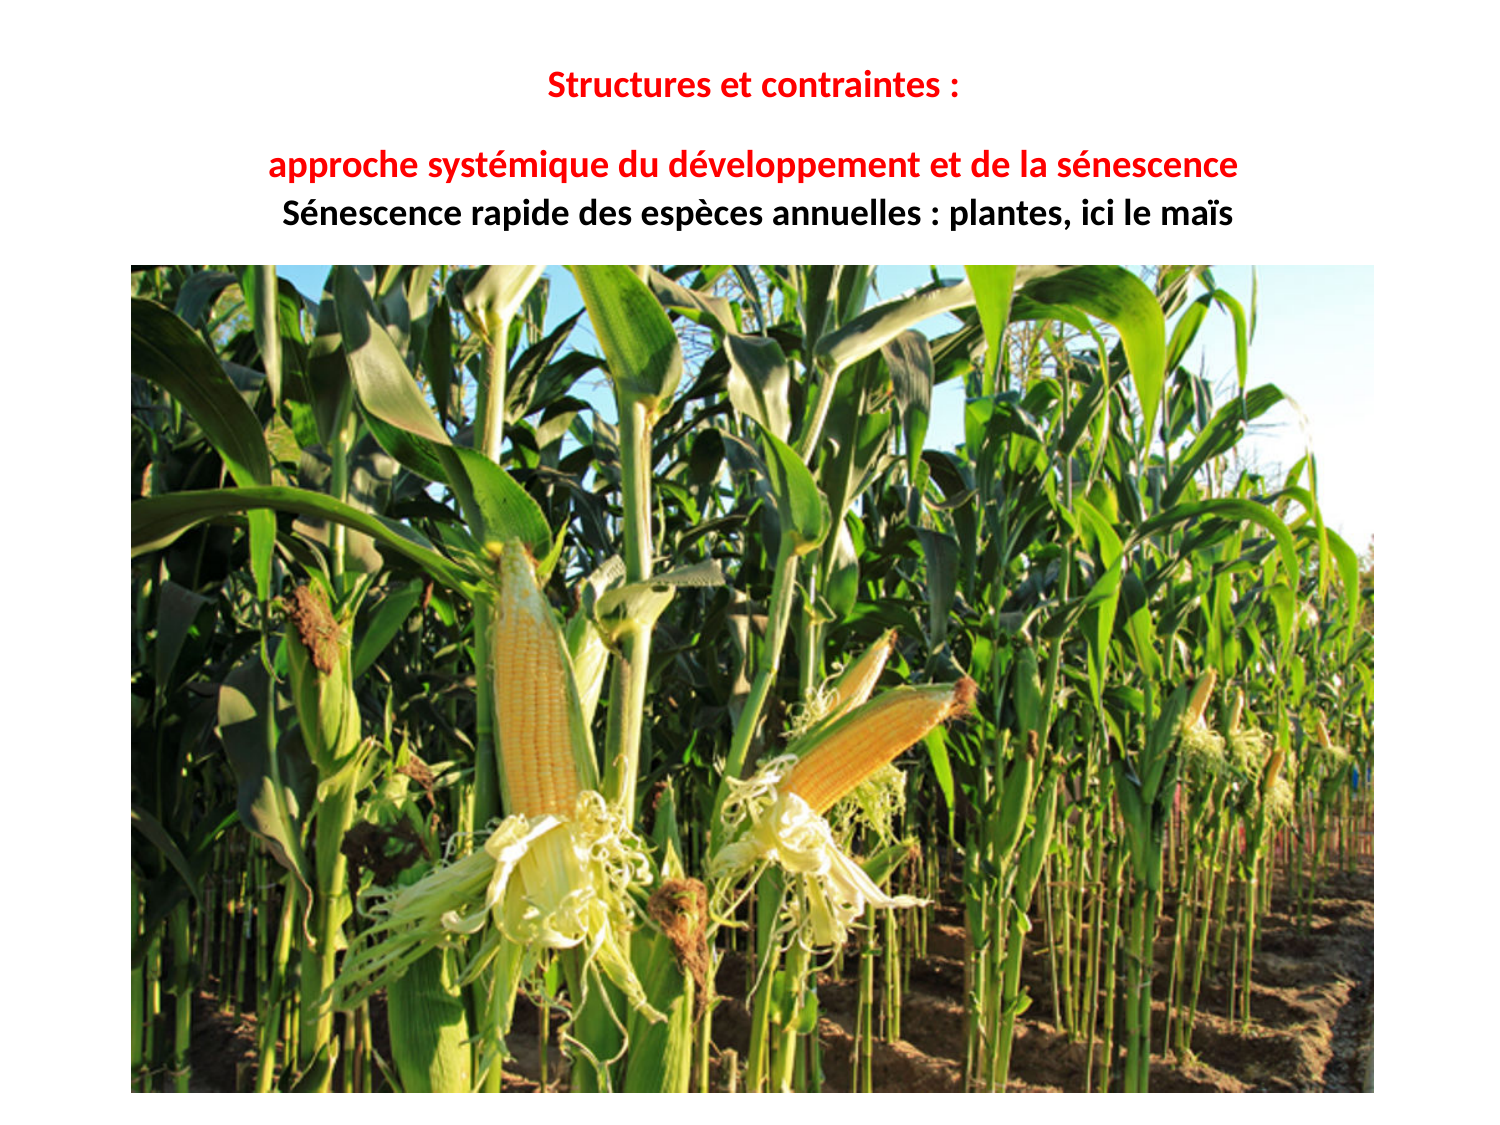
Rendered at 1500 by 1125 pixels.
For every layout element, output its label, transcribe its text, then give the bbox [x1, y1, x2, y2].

text_box Sénescence rapide des espèces annuelles : plantes, ici le maïs [197, 180, 1320, 241]
picture [131, 265, 1374, 1093]
text_box Structures et contraintes : approche systémique du développement et de la sénescence [47, 43, 1461, 218]
